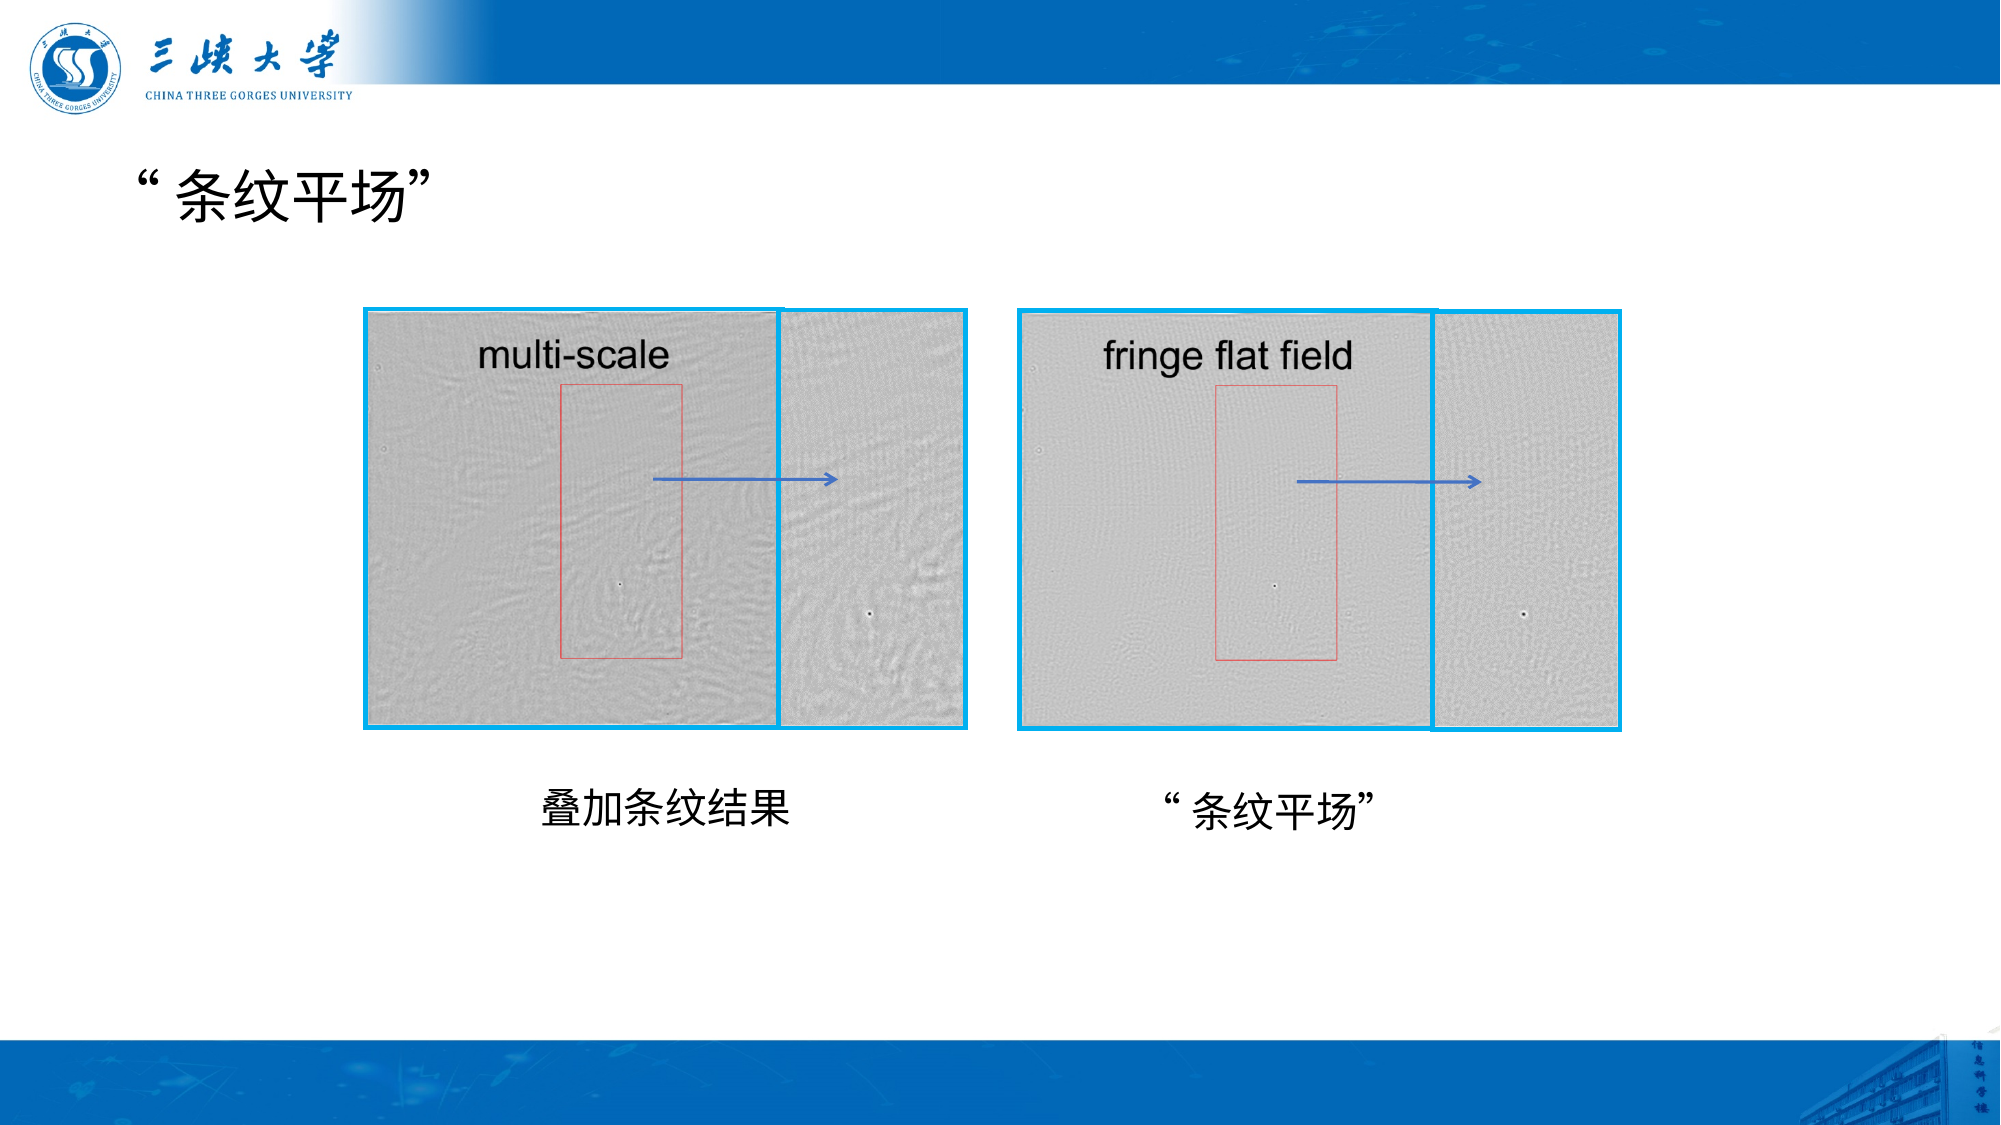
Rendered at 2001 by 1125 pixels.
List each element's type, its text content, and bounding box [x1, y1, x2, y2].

text_box “条纹平场” [87, 153, 1088, 238]
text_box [511, 759, 1567, 835]
picture [0, 0, 2000, 1125]
